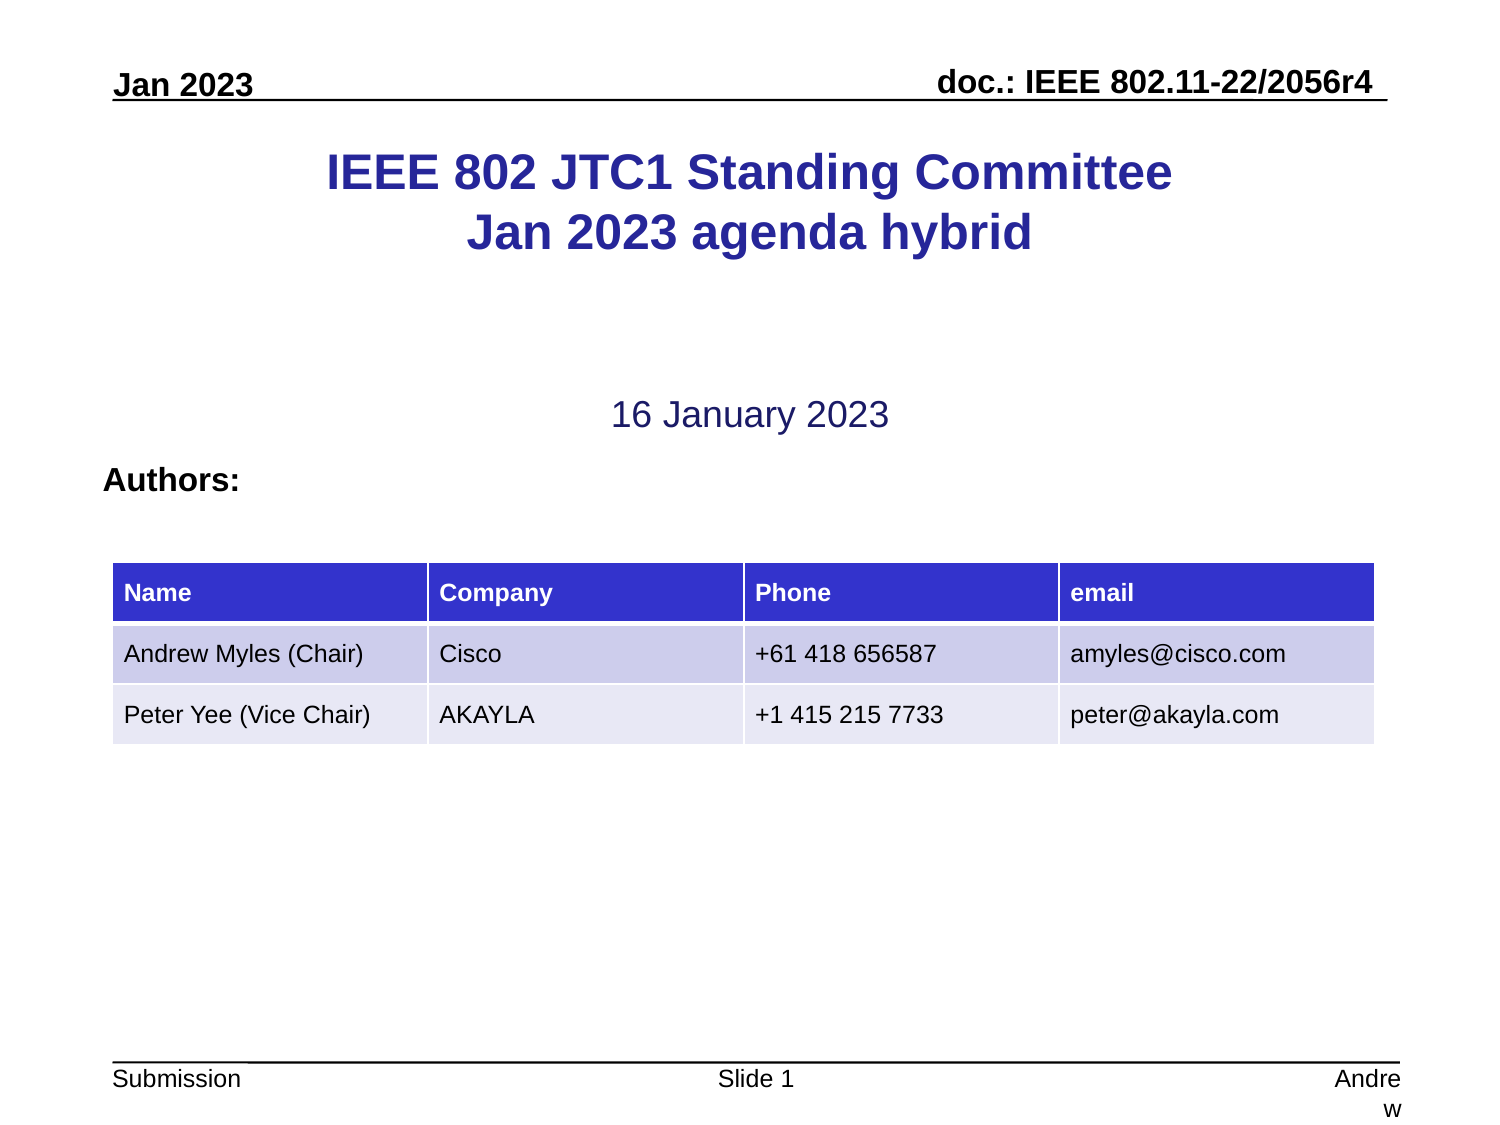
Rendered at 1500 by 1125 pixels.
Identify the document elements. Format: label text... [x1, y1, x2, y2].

table_cell Andrew Myles (Chair) [113, 626, 427, 683]
table_cell amyles@cisco.com [1060, 626, 1374, 683]
table_header Company [429, 563, 743, 621]
table_cell Cisco [429, 626, 743, 683]
table_cell Peter Yee (Vice Chair) [113, 685, 427, 744]
table_cell AKAYLA [429, 685, 743, 744]
table_header Phone [745, 563, 1058, 621]
table_header email [1060, 563, 1374, 621]
table_header Name [113, 563, 427, 621]
slide_number Slide 1 [709, 1061, 803, 1093]
table_cell +1 415 215 7733 [745, 685, 1058, 744]
text_box Authors: [87, 450, 325, 513]
table_cell peter@akayla.com [1060, 685, 1374, 744]
footer Andrew Myles, Cisco [1320, 1061, 1402, 1093]
table_cell +61 418 656587 [745, 626, 1058, 683]
title IEEE 802 JTC1 Standing Committee Jan 2023 agenda hybrid [112, 112, 1388, 288]
list 16 January 2023 [112, 382, 1388, 445]
